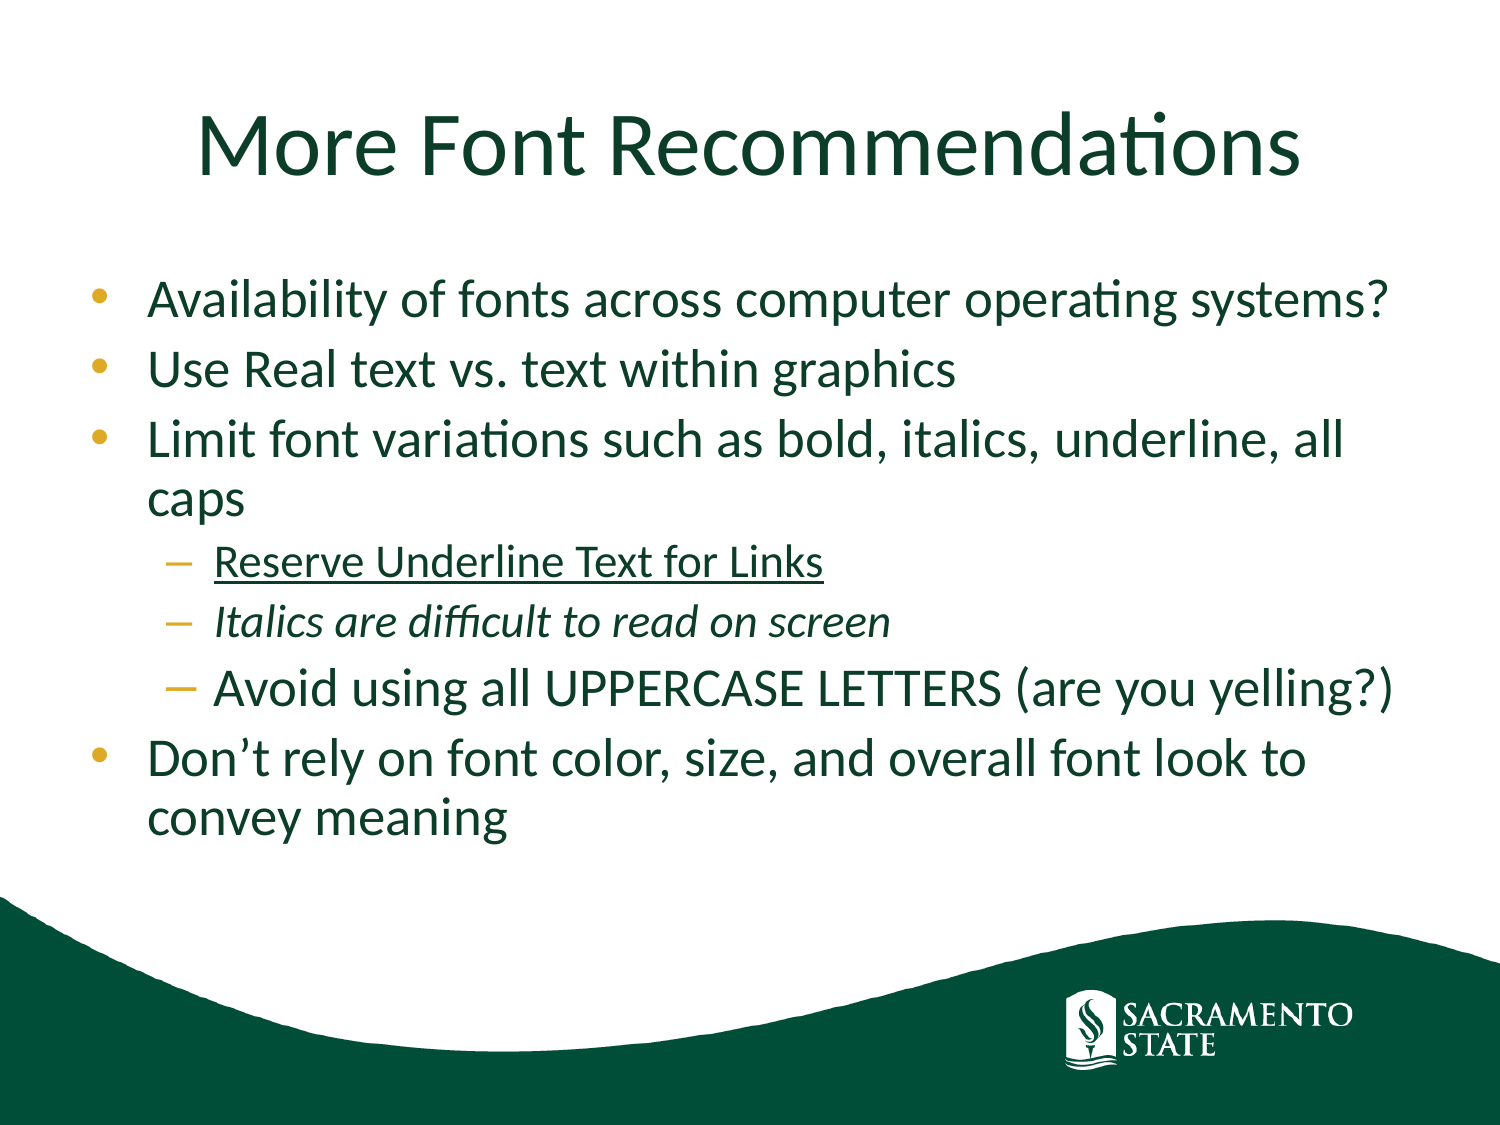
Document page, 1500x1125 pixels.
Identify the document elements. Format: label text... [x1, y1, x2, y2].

title More Font Recommendations [75, 45, 1425, 233]
list Availability of fonts across computer operating systems? Use Real text vs. text within graphics Limit font variations such as bold, italics, underline, all caps Reserve Underline Text for Links Italics are difficult to read on screen Avoid using all UPPERCASE LETTERS (are you yelling?) Don’t rely on font color, size, and overall font look to convey meaning [75, 262, 1425, 940]
picture [0, 0, 1500, 1125]
